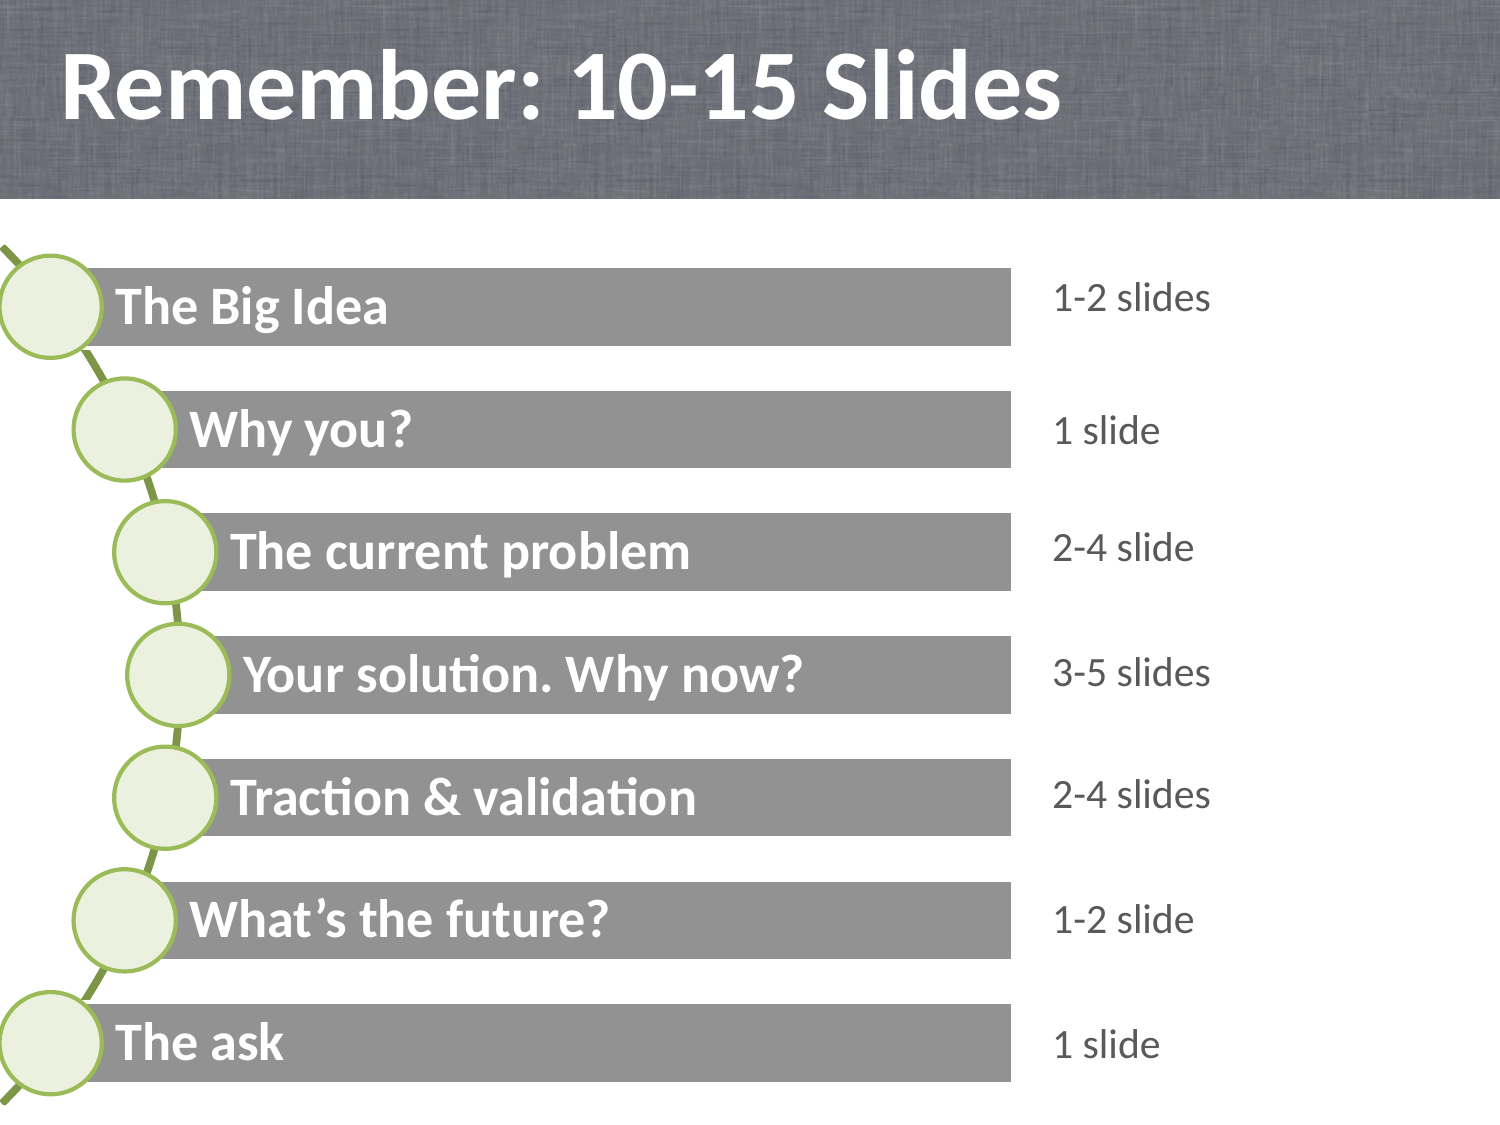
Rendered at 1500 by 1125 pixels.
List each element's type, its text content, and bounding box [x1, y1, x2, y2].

text_box 2-4 slides [1037, 759, 1400, 825]
text_box 1-2 slide [1037, 884, 1400, 950]
text_box 2-4 slide [1037, 512, 1400, 578]
picture [0, 0, 1500, 199]
text_box 1 slide [1037, 395, 1400, 461]
text_box 1-2 slides [1037, 262, 1400, 328]
text_box 3-5 slides [1037, 637, 1400, 703]
text_box 1 slide [1037, 1009, 1400, 1075]
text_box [0, 224, 1026, 1125]
